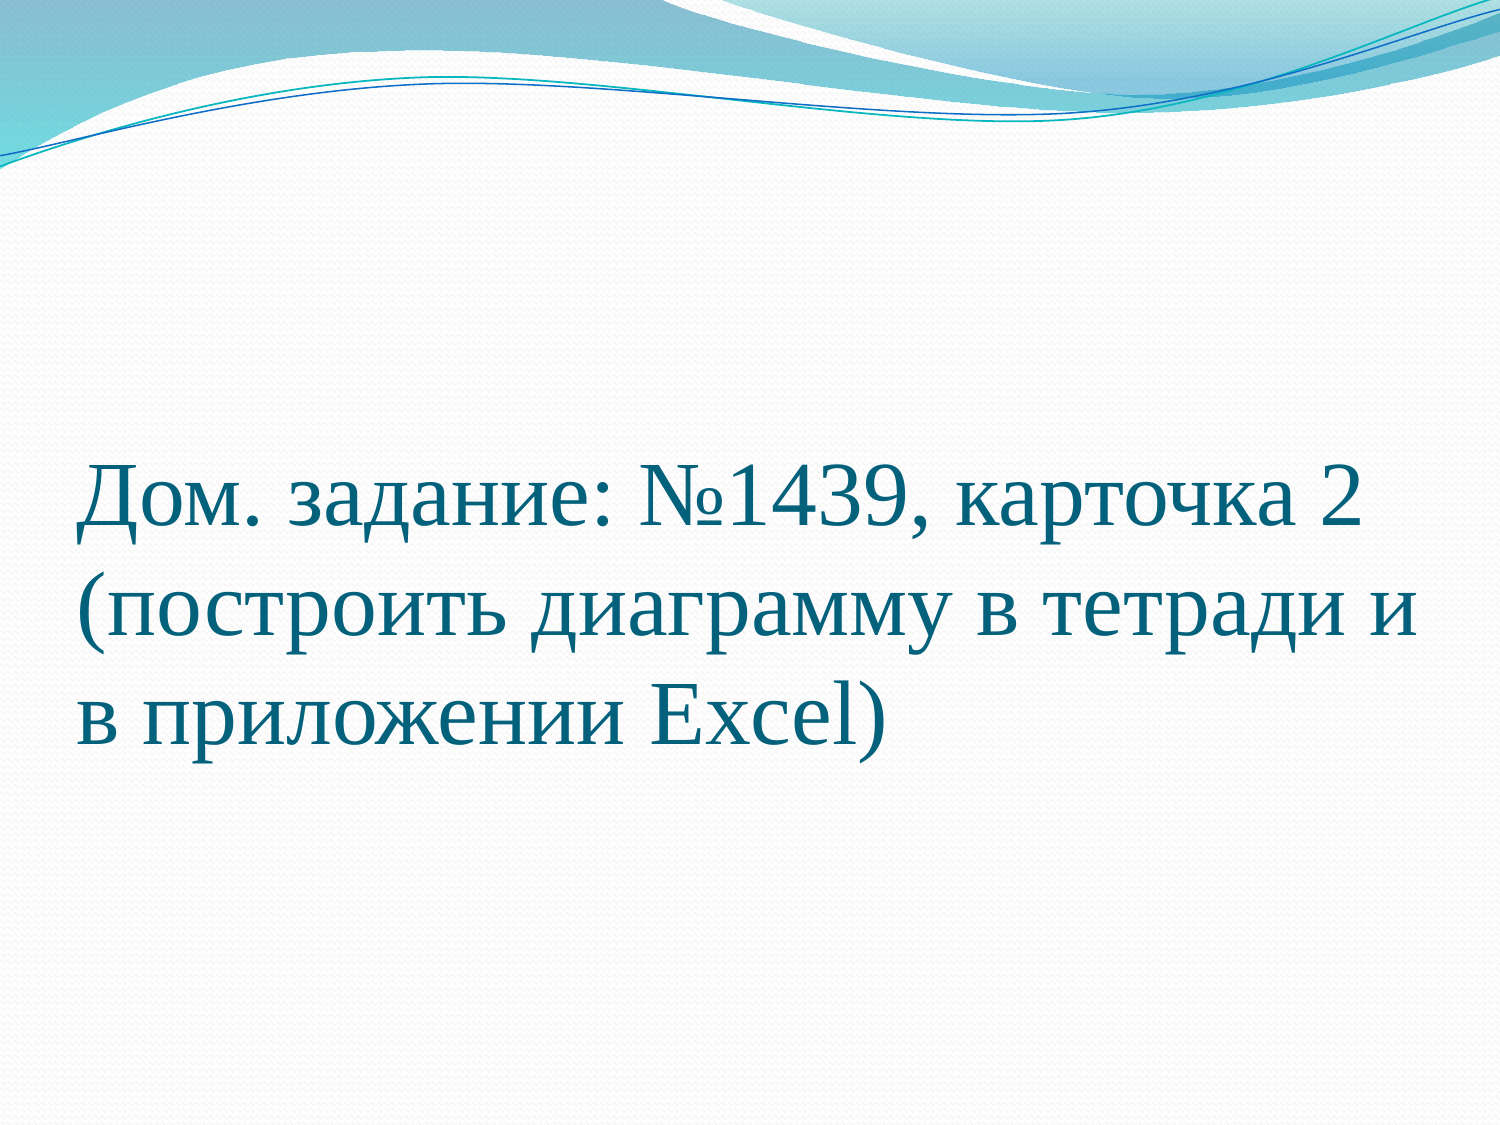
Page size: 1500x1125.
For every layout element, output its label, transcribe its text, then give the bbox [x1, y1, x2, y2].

title Дом. задание: №1439, карточка 2 (построить диаграмму в тетради и в приложении Excel) [76, 420, 1440, 764]
